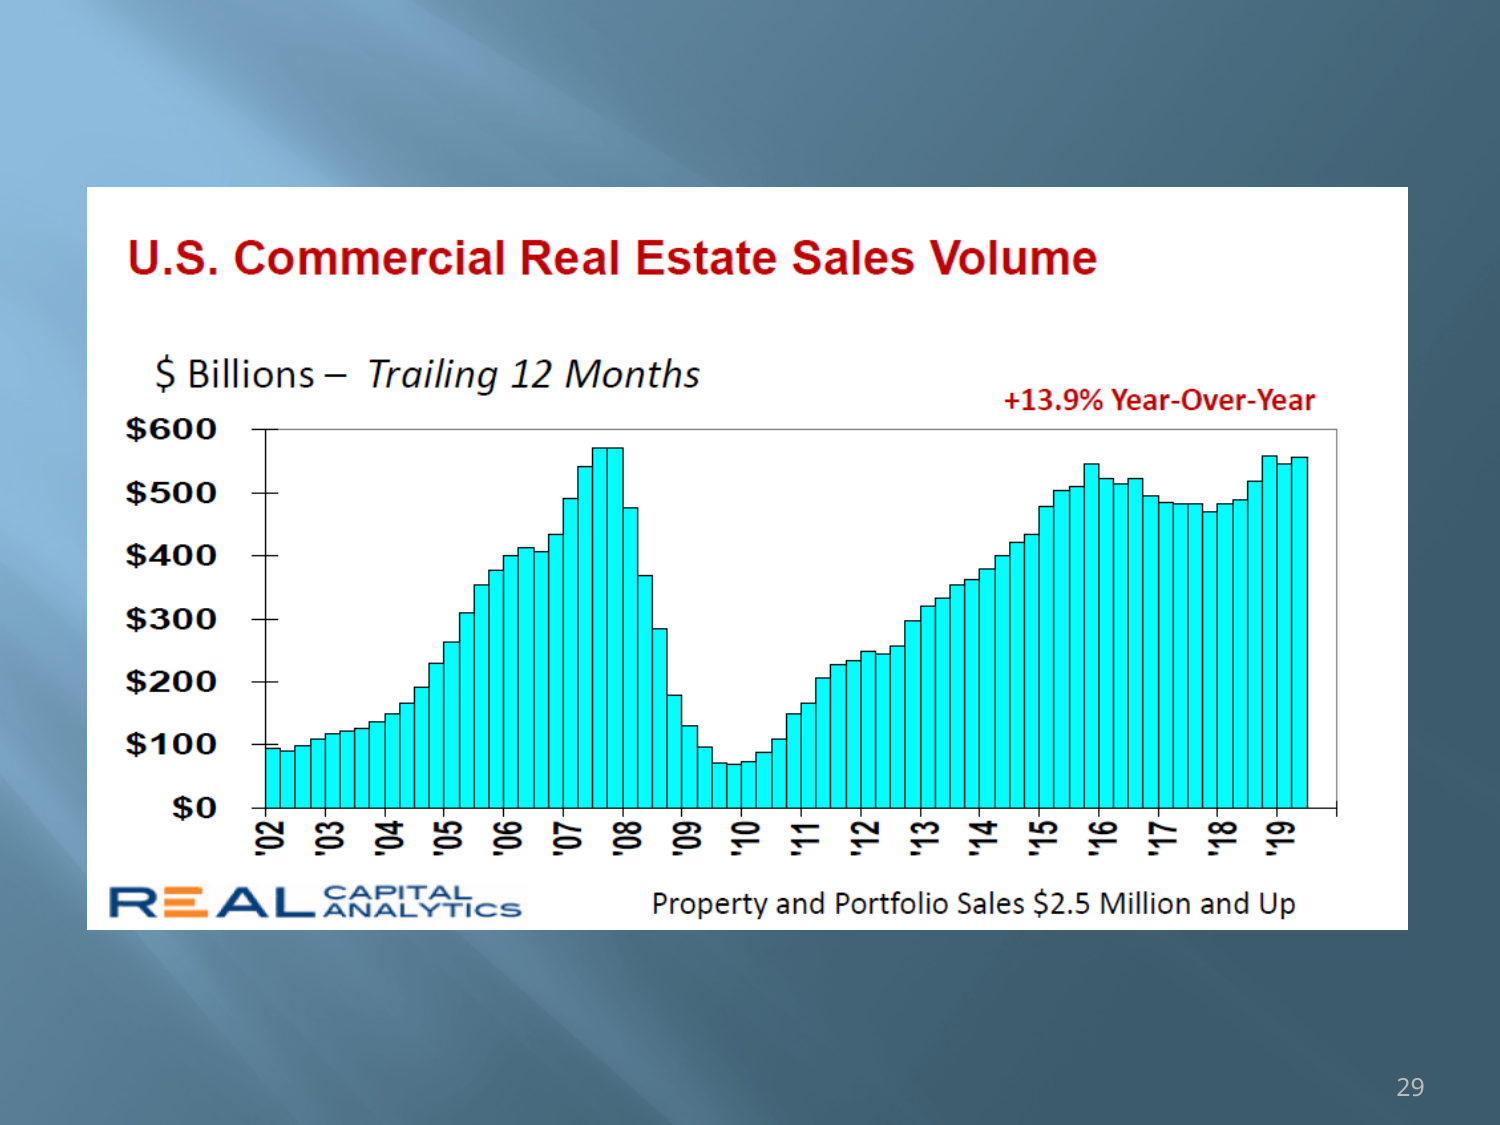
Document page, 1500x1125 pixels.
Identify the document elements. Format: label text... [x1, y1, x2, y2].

slide_number 29 [1299, 1052, 1425, 1113]
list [87, 187, 1408, 931]
